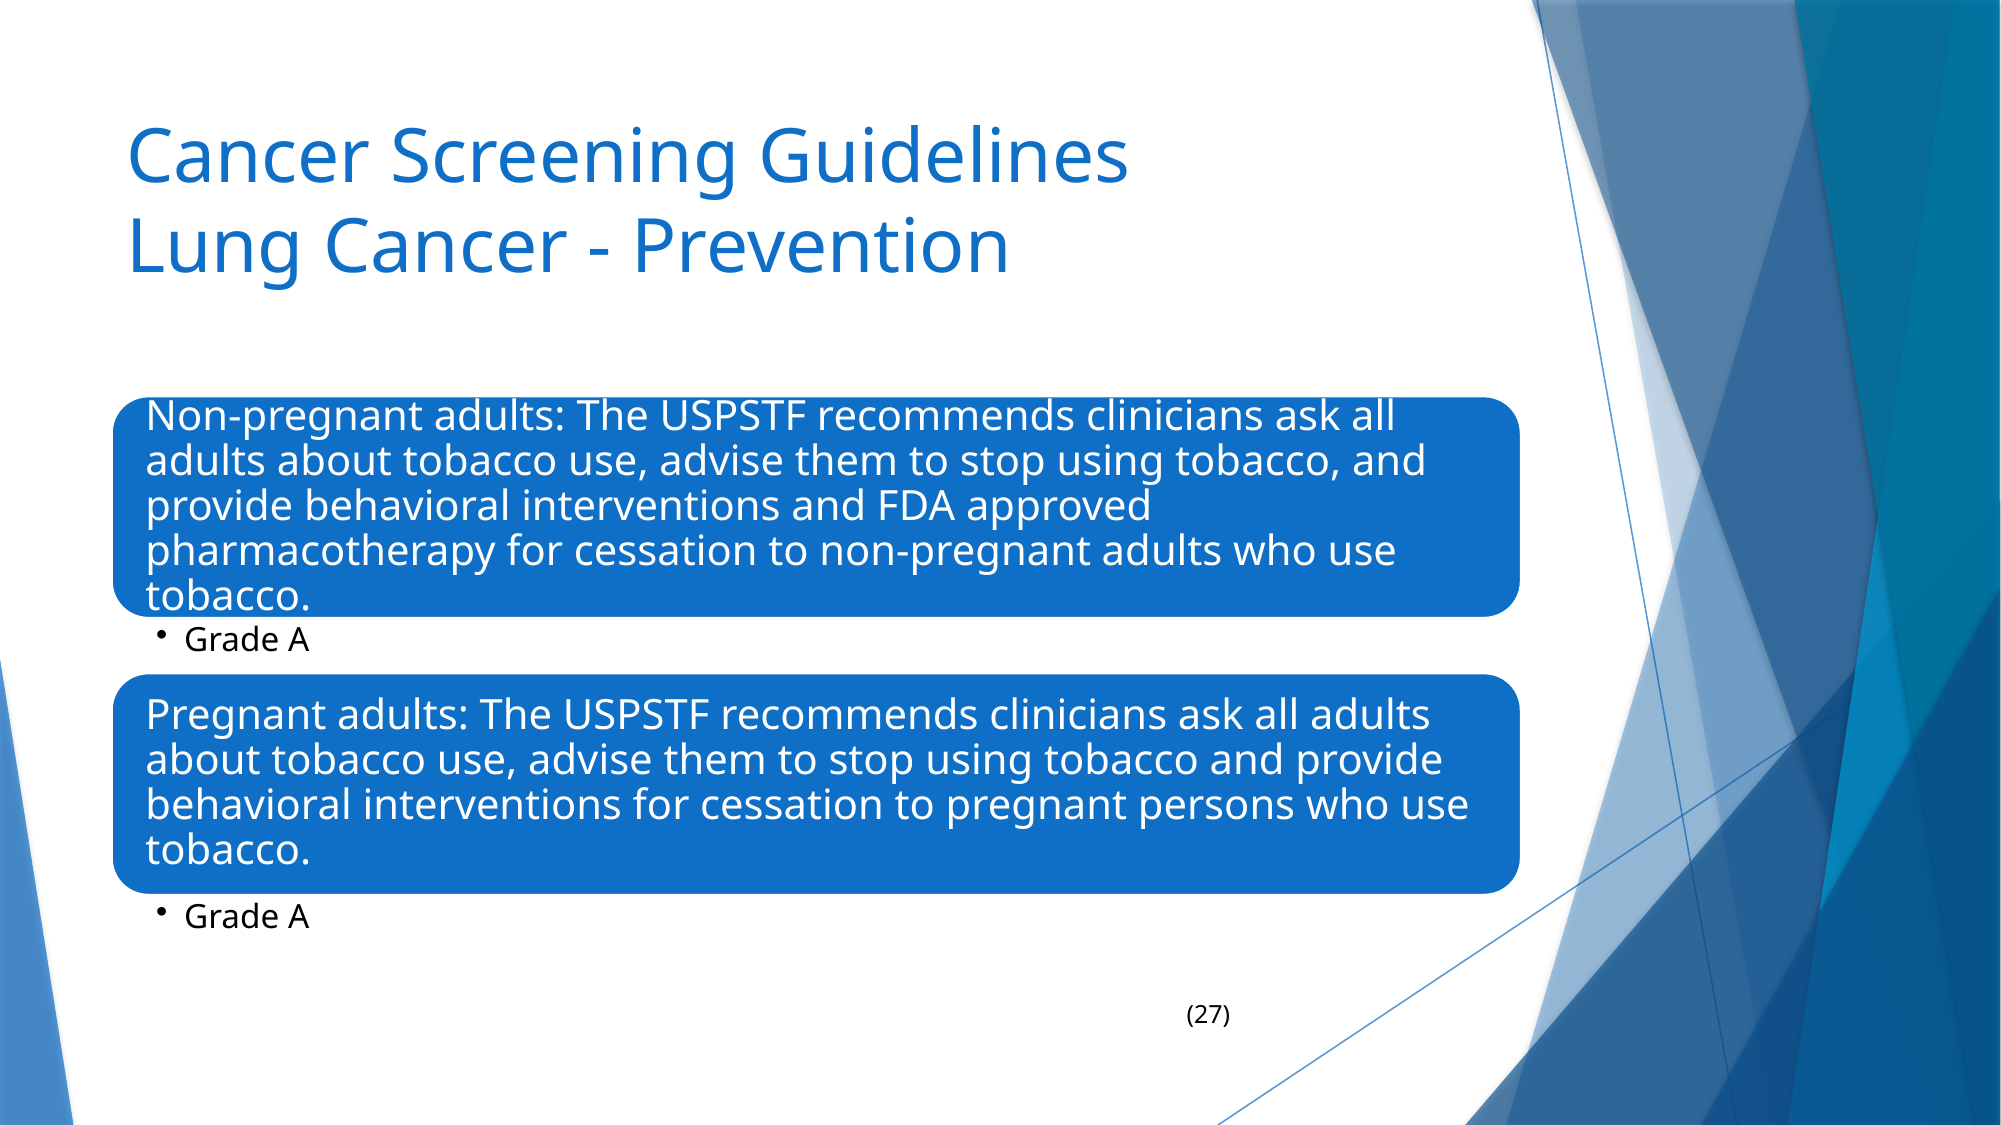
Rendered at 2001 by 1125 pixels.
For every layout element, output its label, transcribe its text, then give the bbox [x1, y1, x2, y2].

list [110, 353, 1522, 992]
title Cancer Screening Guidelines Lung Cancer - Prevention [111, 99, 1522, 317]
text_box (27) [1171, 1000, 1273, 1036]
